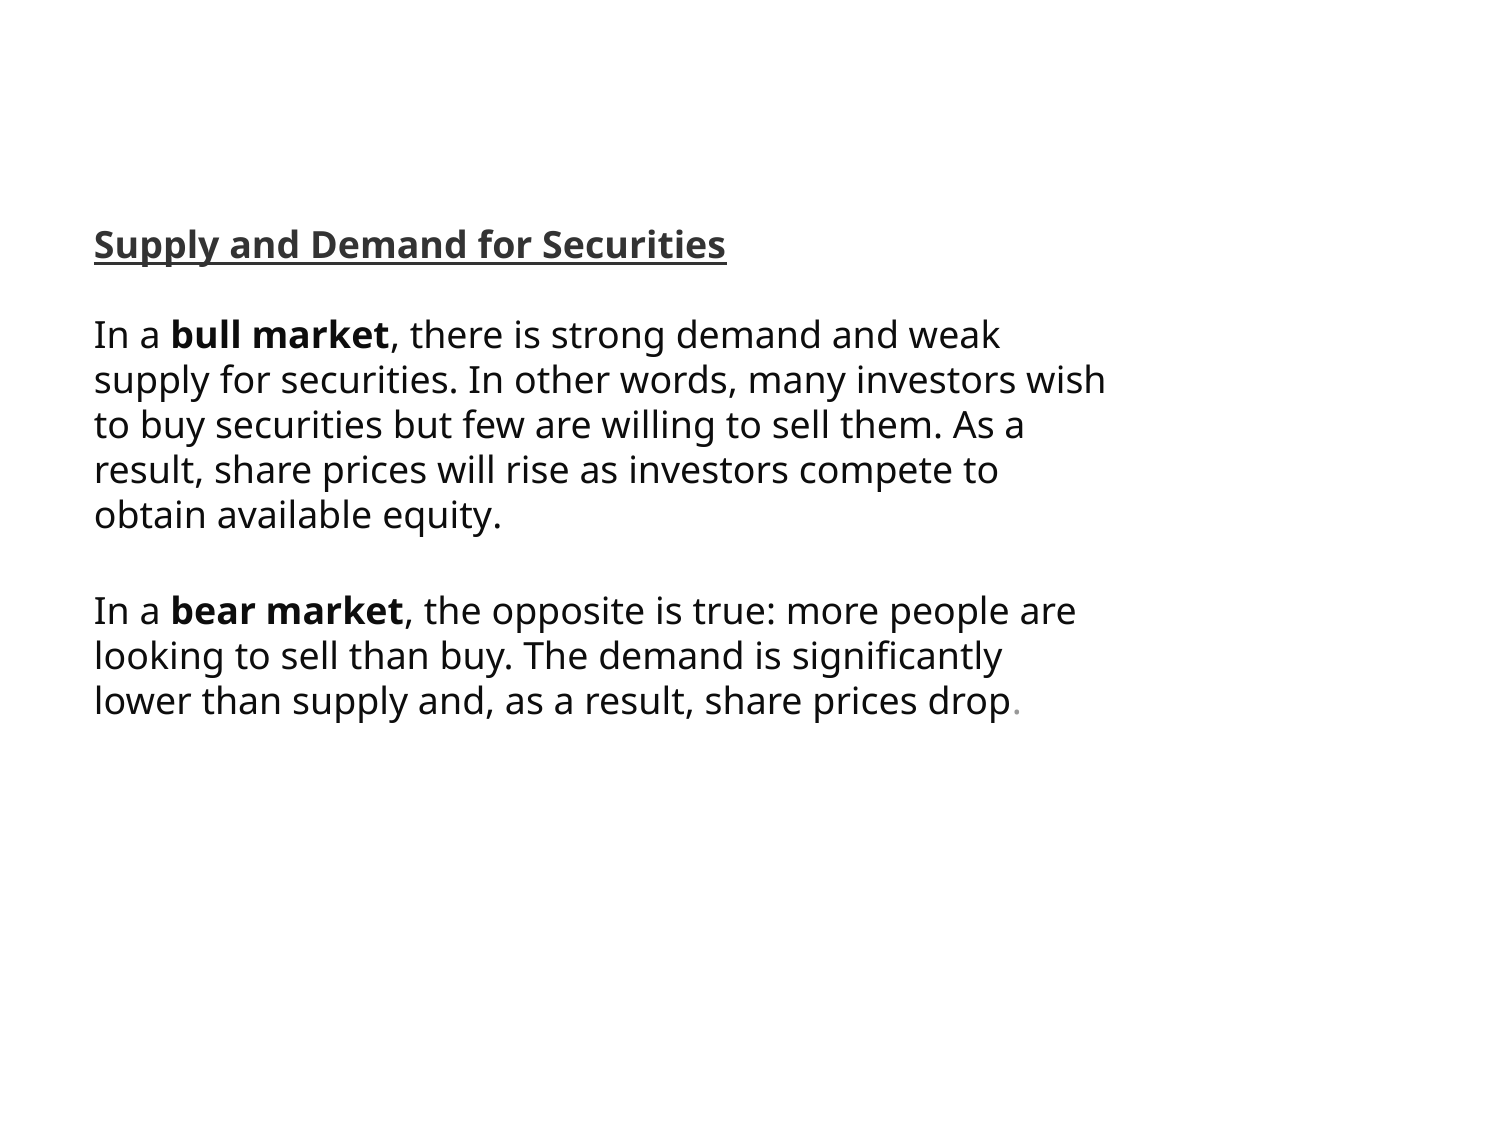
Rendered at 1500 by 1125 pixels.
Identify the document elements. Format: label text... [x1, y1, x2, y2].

text_box Supply and Demand for Securities In a bull market, there is strong demand and weak supply for securities. In other words, many investors wish to buy securities but few are willing to sell them. As a result, share prices will rise as investors compete to obtain available equity. In a bear market, the opposite is true: more people are looking to sell than buy. The demand is significantly lower than supply and, as a result, share prices drop. [79, 214, 1125, 820]
